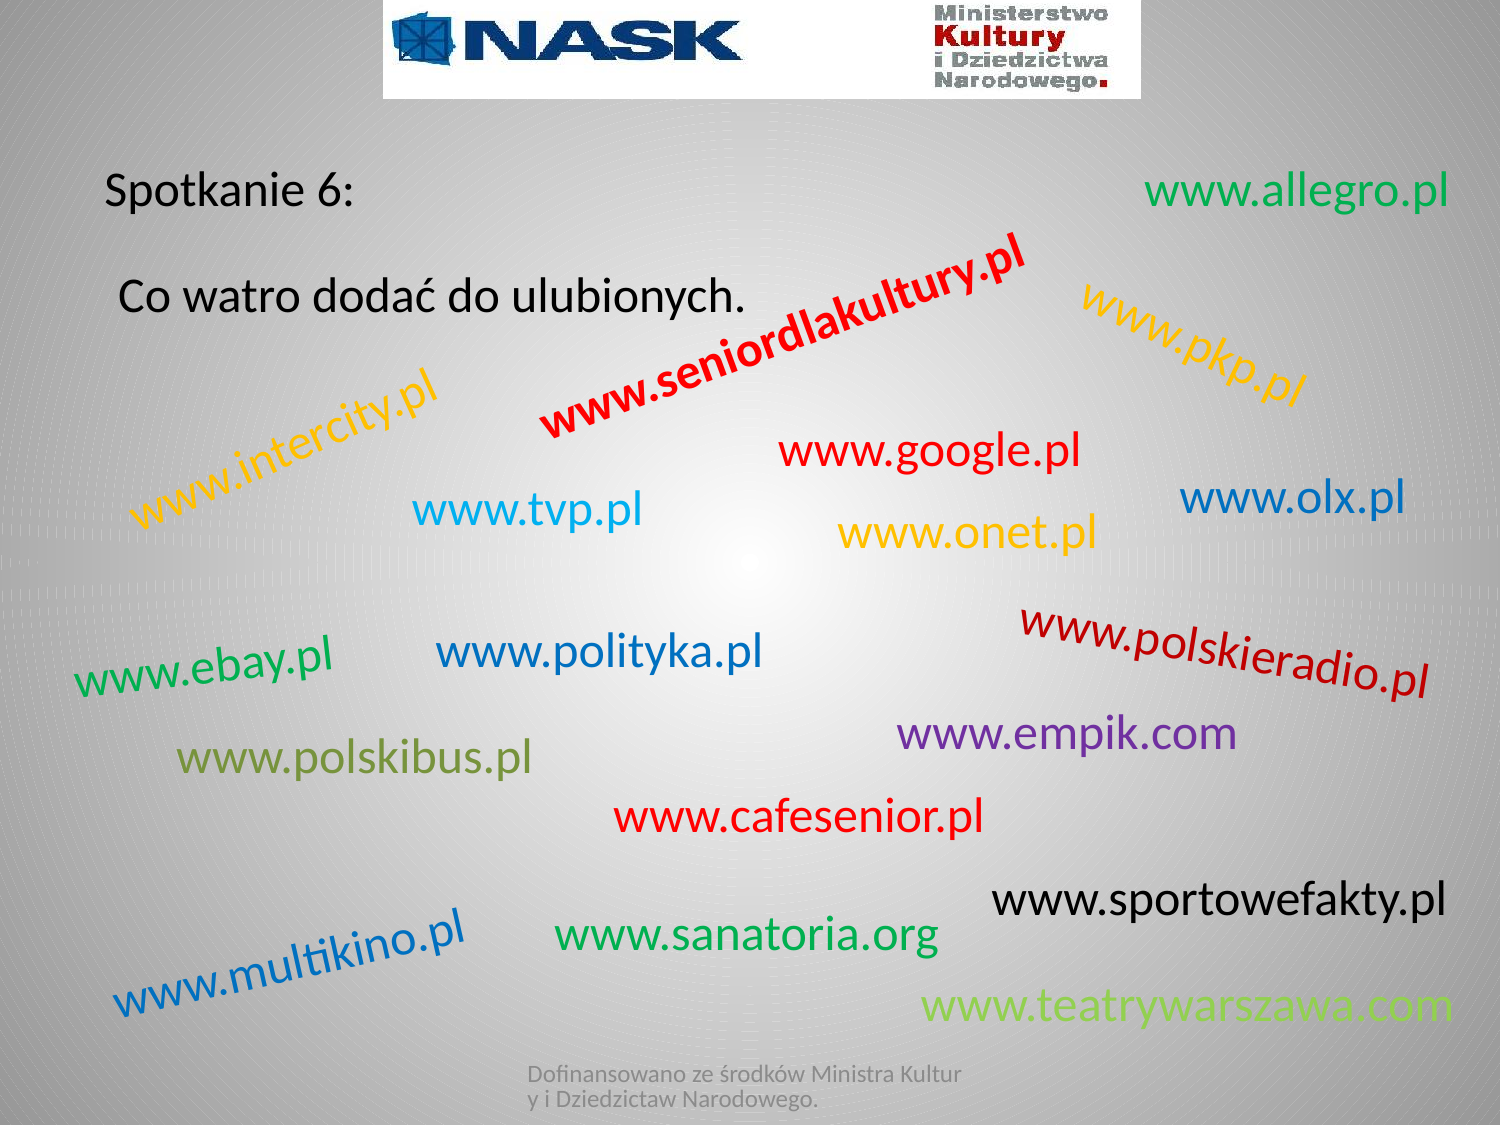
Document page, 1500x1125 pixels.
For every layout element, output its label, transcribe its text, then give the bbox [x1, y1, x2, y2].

text_box www.google.pl [763, 408, 1097, 484]
text_box www.olx.pl [1164, 456, 1422, 531]
text_box www.onet.pl [822, 491, 1114, 567]
text_box www.ebay.pl [54, 609, 352, 718]
text_box www.polityka.pl [420, 609, 779, 685]
text_box www.tvp.pl [396, 467, 659, 543]
text_box www.pkp.pl [1055, 255, 1334, 433]
text_box www.intercity.pl [101, 338, 462, 556]
text_box www.teatrywarszawa.com [905, 964, 1470, 1039]
text_box Spotkanie 6: [89, 148, 371, 224]
text_box www.multikino.pl [90, 881, 487, 1040]
text_box www.polskieradio.pl [1000, 574, 1451, 720]
text_box www.polskibus.pl [161, 715, 548, 791]
text_box www.empik.com [881, 692, 1254, 768]
text_box www.sportowefakty.pl [976, 857, 1463, 933]
text_box www.cafesenior.pl [598, 775, 1000, 850]
text_box www.seniordlakultury.pl [513, 184, 1105, 463]
footer Dofinansowano ze środków Ministra Kultury i Dziedzictaw Narodowego. [512, 1042, 988, 1103]
text_box www.allegro.pl [1129, 148, 1465, 224]
text_box www.sanatoria.org [539, 893, 954, 968]
picture [383, 0, 1141, 99]
text_box Co watro dodać do ulubionych. [103, 255, 762, 330]
